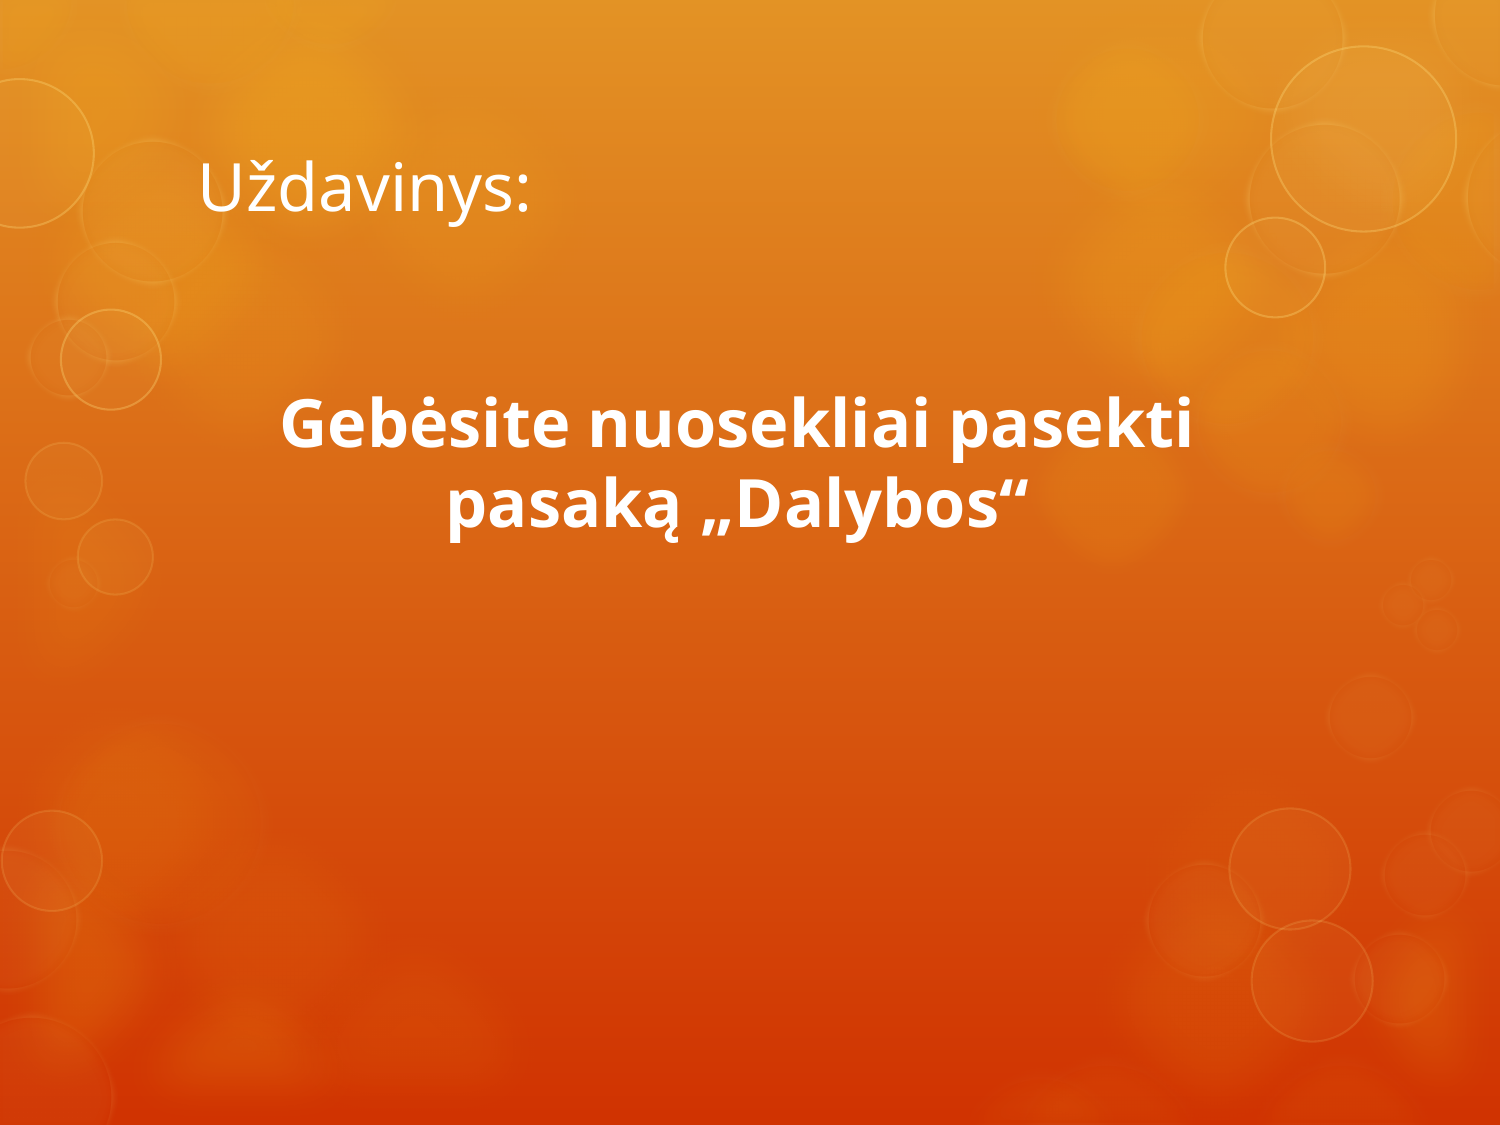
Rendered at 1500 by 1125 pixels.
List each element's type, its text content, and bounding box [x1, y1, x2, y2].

text_box Gebėsite nuosekliai pasekti pasaką „Dalybos“ [218, 373, 1257, 939]
text_box Uždavinys: [182, 137, 1326, 335]
